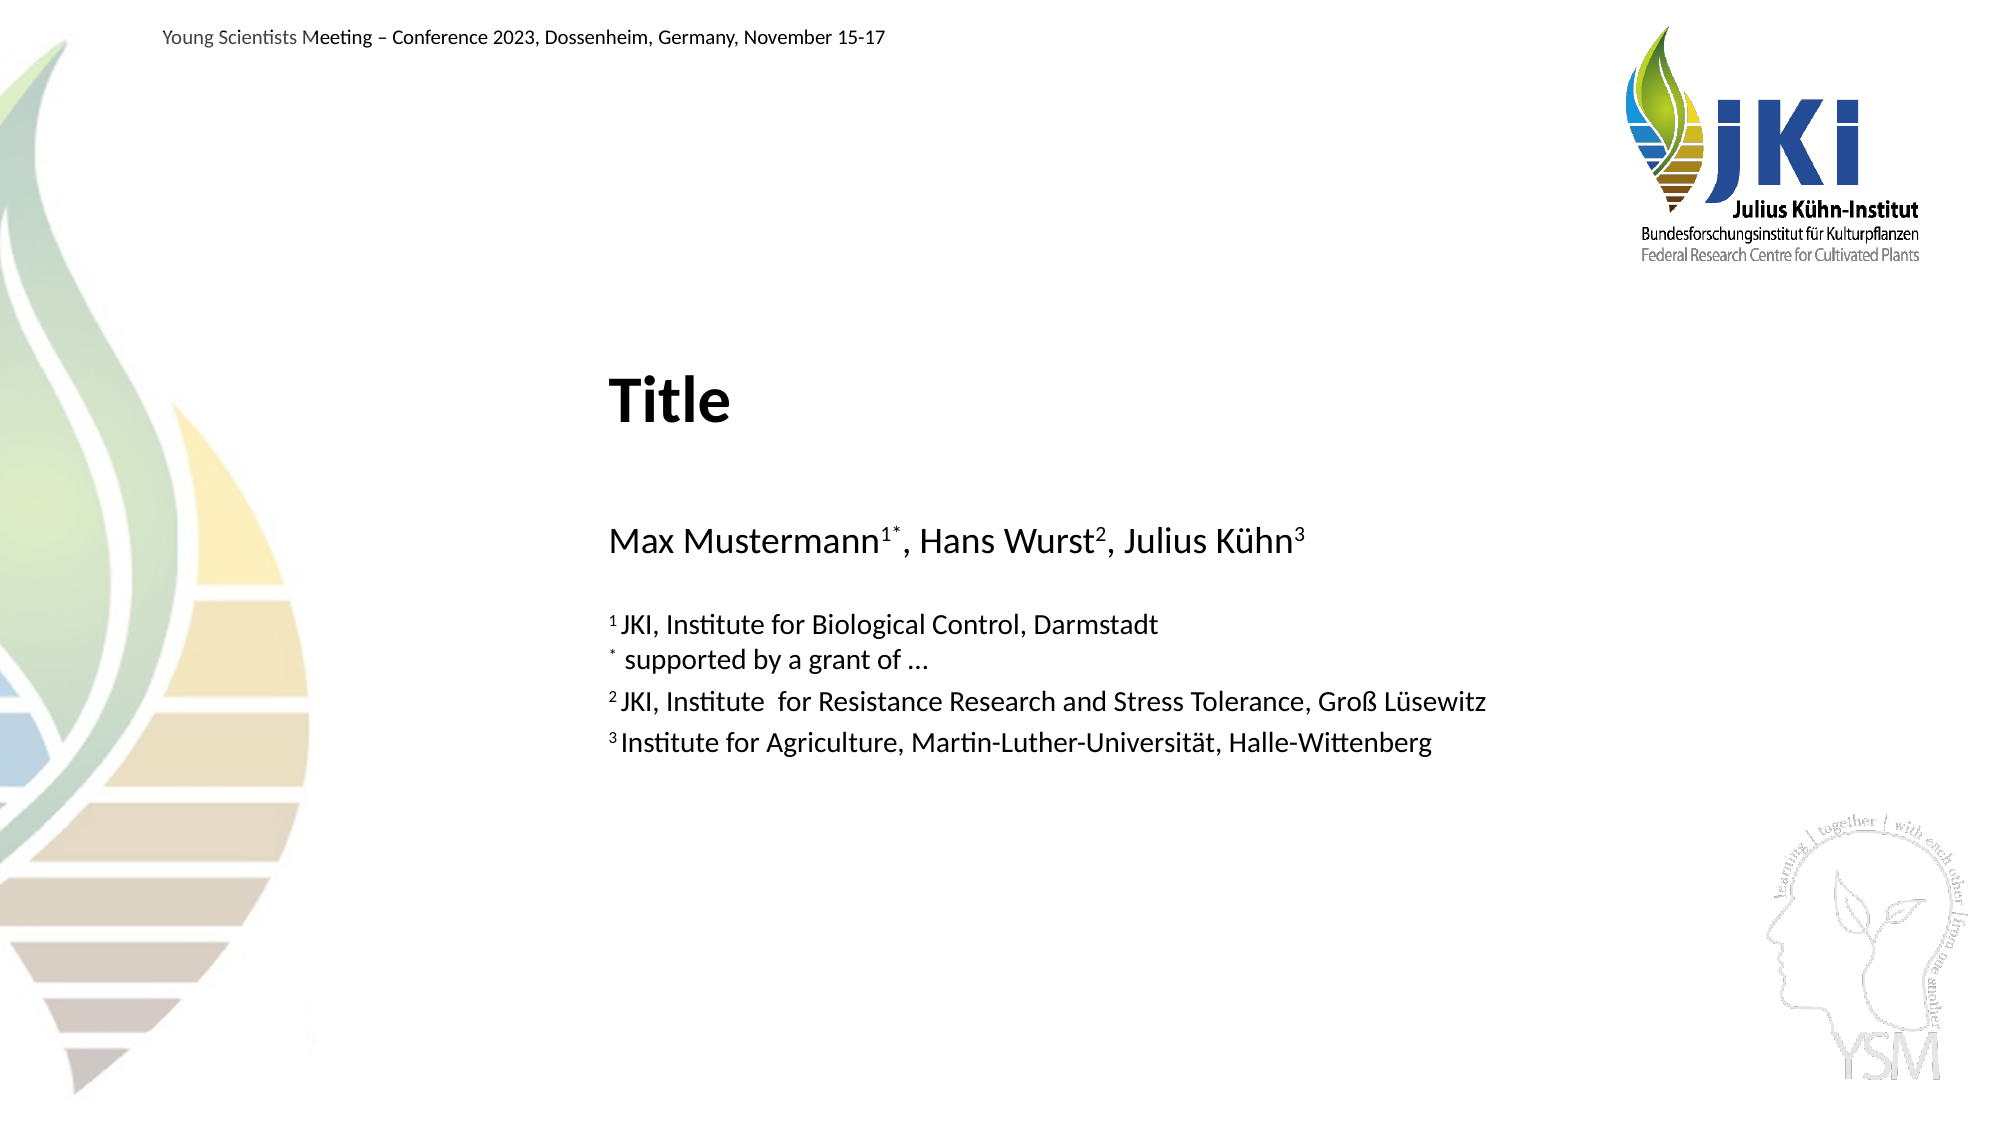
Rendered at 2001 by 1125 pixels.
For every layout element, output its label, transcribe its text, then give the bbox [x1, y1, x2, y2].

picture [0, 30, 317, 1103]
picture [1766, 813, 1968, 1080]
picture [1615, 16, 1976, 282]
text_box Title Max Mustermann1*, Hans Wurst2, Julius Kühn3 1 JKI, Institute for Biological Control, Darmstadt * supported by a grant of … 2 JKI, Institute for Resistance Research and Stress Tolerance, Groß Lüsewitz 3 Institute for Agriculture, Martin-Luther-Universität, Halle-Wittenberg [593, 348, 1643, 766]
